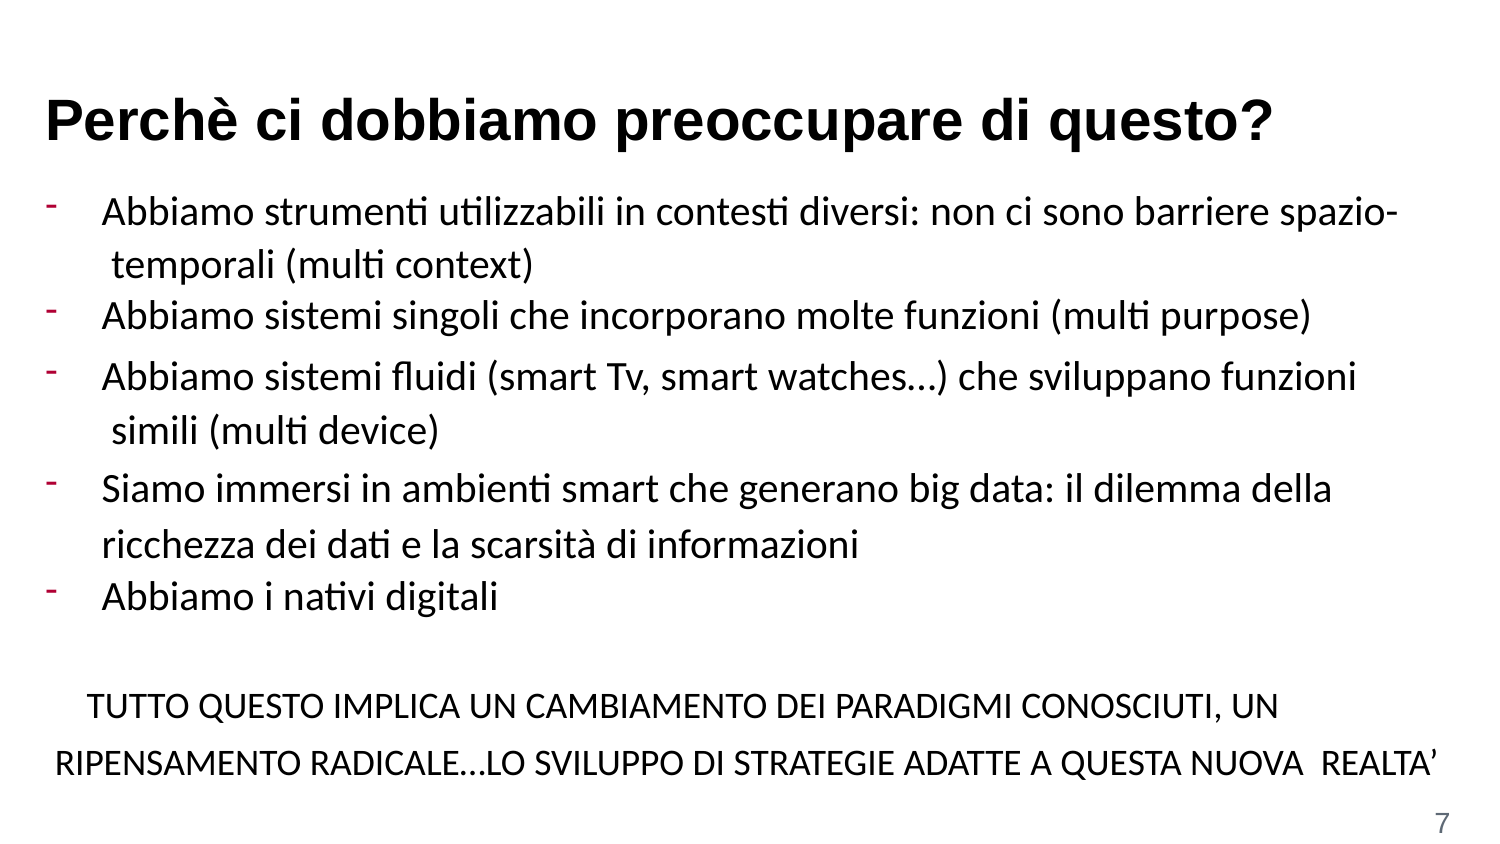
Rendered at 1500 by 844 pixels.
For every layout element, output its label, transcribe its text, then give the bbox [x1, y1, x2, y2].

text_box Abbiamo strumenti utilizzabili in contesti diversi: non ci sono barriere spazio- temporali (multi context) Abbiamo sistemi singoli che incorporano molte funzioni (multi purpose) Abbiamo sistemi fluidi (smart Tv, smart watches…) che sviluppano funzioni simili (multi device) Siamo immersi in ambienti smart che generano big data: il dilemma della ricchezza dei dati e la scarsità di informazioni Abbiamo i nativi digitali TUTTO QUESTO IMPLICA UN CAMBIAMENTO DEI PARADIGMI CONOSCIUTI, UN RIPENSAMENTO RADICALE…LO SVILUPPO DI STRATEGIE ADATTE A QUESTA NUOVA REALTA’ [43, 171, 1448, 783]
title Perchè ci dobbiamo preoccupare di questo? [42, 79, 1333, 223]
text_box 7 [1428, 800, 1477, 840]
